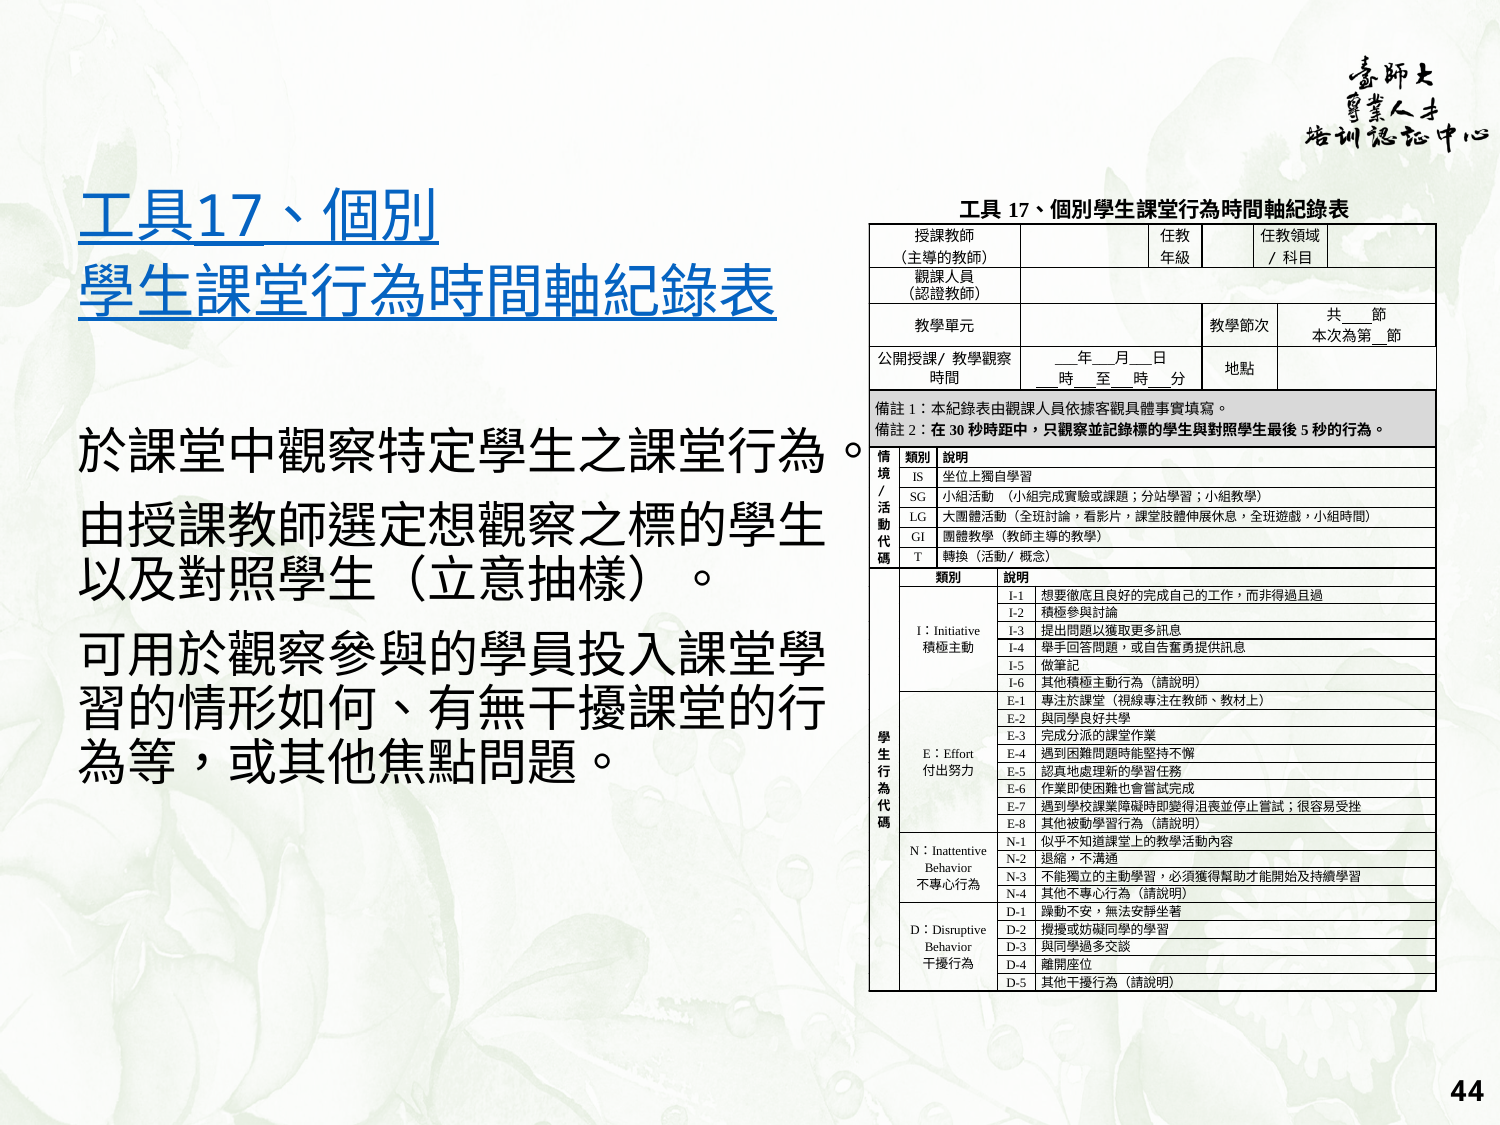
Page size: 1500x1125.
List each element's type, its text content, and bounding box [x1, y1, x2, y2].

picture [1301, 48, 1493, 156]
list 工具17、個別學生課堂行為時間軸紀錄表 於課堂中觀察特定學生之課堂行為。 由授課教師選定想觀察之標的學生以及對照學生（立意抽樣）。 可用於觀察參與的學員投入課堂學習的情形如何、有無干擾課堂的行為等，或其他焦點問題。 [62, 171, 844, 1034]
slide_number 43 [1413, 1061, 1500, 1122]
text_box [868, 196, 1441, 994]
